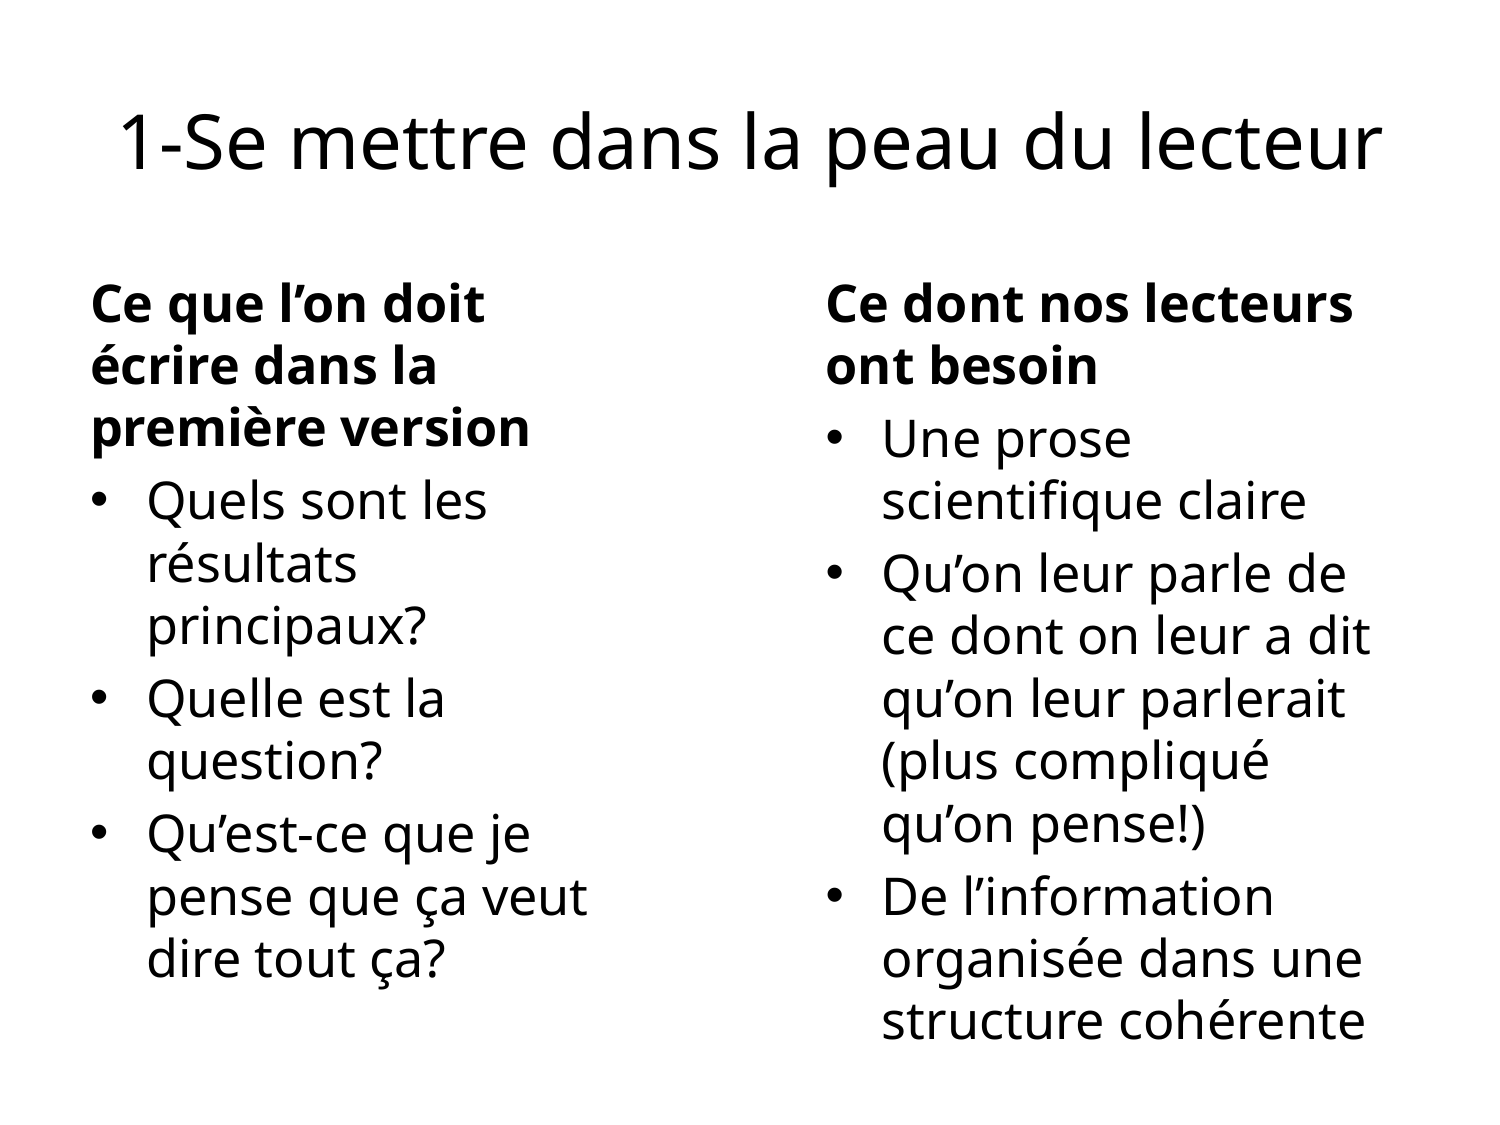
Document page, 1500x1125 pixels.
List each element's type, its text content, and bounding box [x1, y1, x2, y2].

title 1-Se mettre dans la peau du lecteur [75, 45, 1425, 233]
text_box Ce dont nos lecteurs ont besoin Une prose scientifique claire Qu’on leur parle de ce dont on leur a dit qu’on leur parlerait (plus compliqué qu’on pense!) De l’information organisée dans une structure cohérente [810, 262, 1398, 1066]
list Ce que l’on doit écrire dans la première version Quels sont les résultats principaux? Quelle est la question? Qu’est-ce que je pense que ça veut dire tout ça? [75, 262, 663, 1005]
